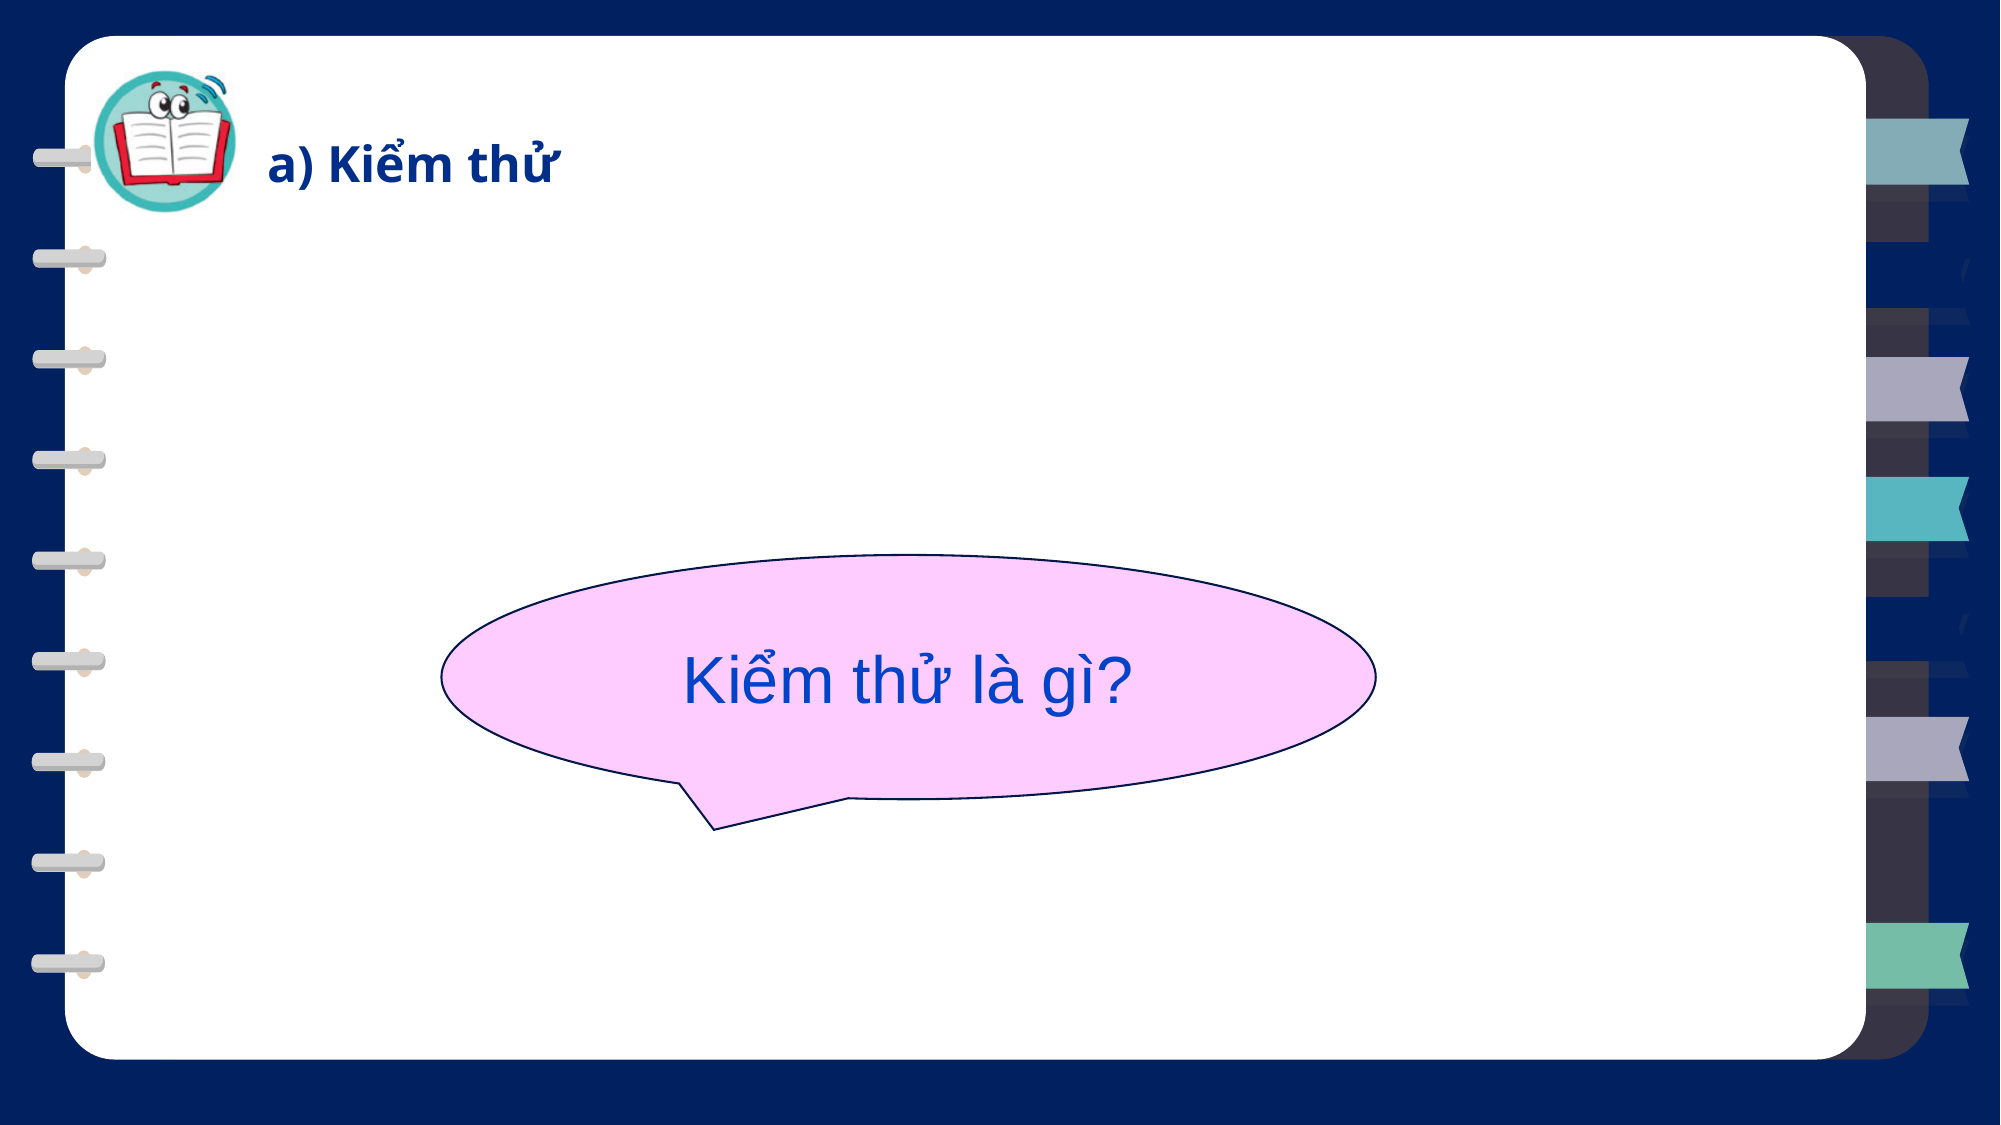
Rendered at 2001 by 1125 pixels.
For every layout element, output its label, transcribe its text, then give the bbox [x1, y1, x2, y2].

picture [91, 69, 238, 215]
text_box Kiểm thử là gì? [440, 553, 1377, 832]
text_box a) Kiểm thử [238, 104, 852, 200]
